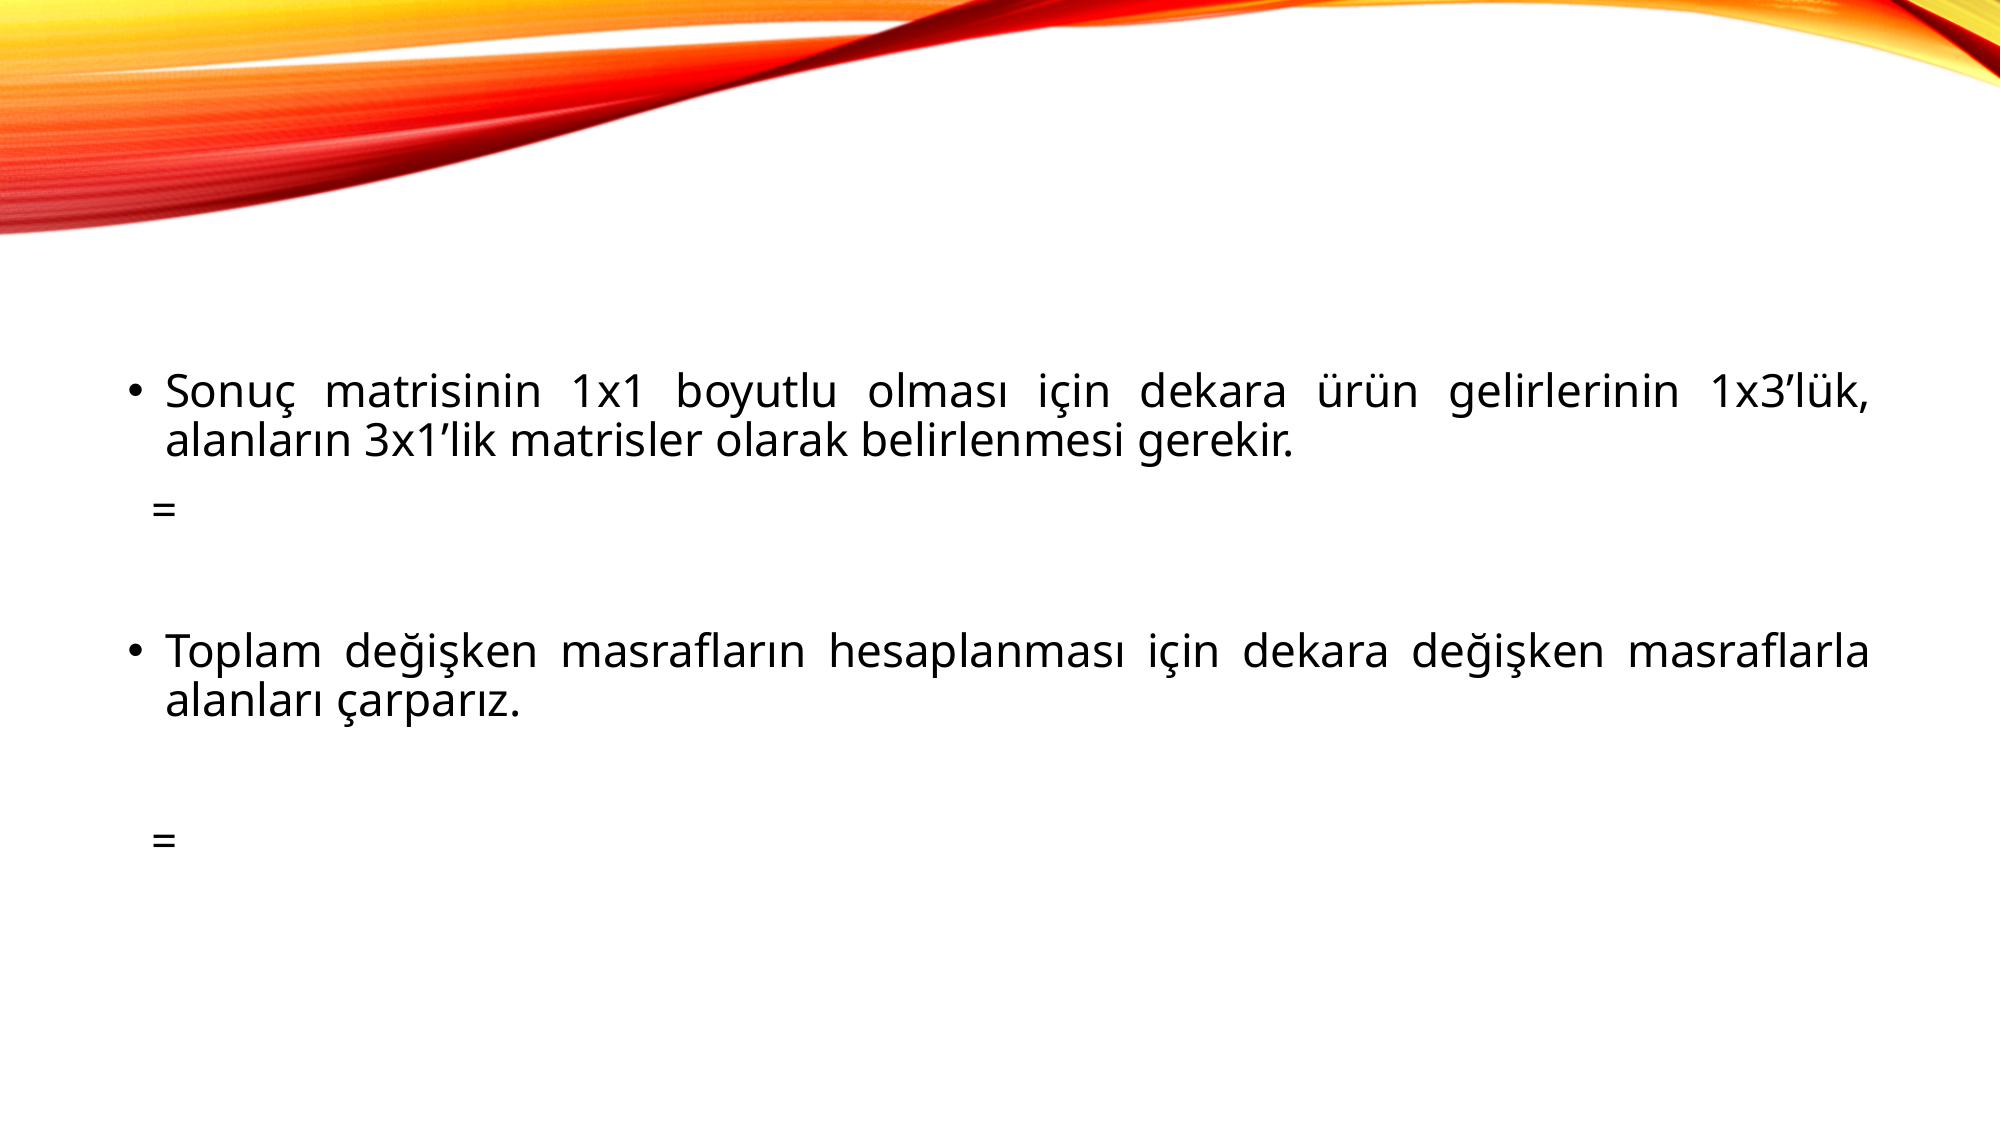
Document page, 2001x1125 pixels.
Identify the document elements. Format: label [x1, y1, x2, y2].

picture [0, 0, 2000, 237]
